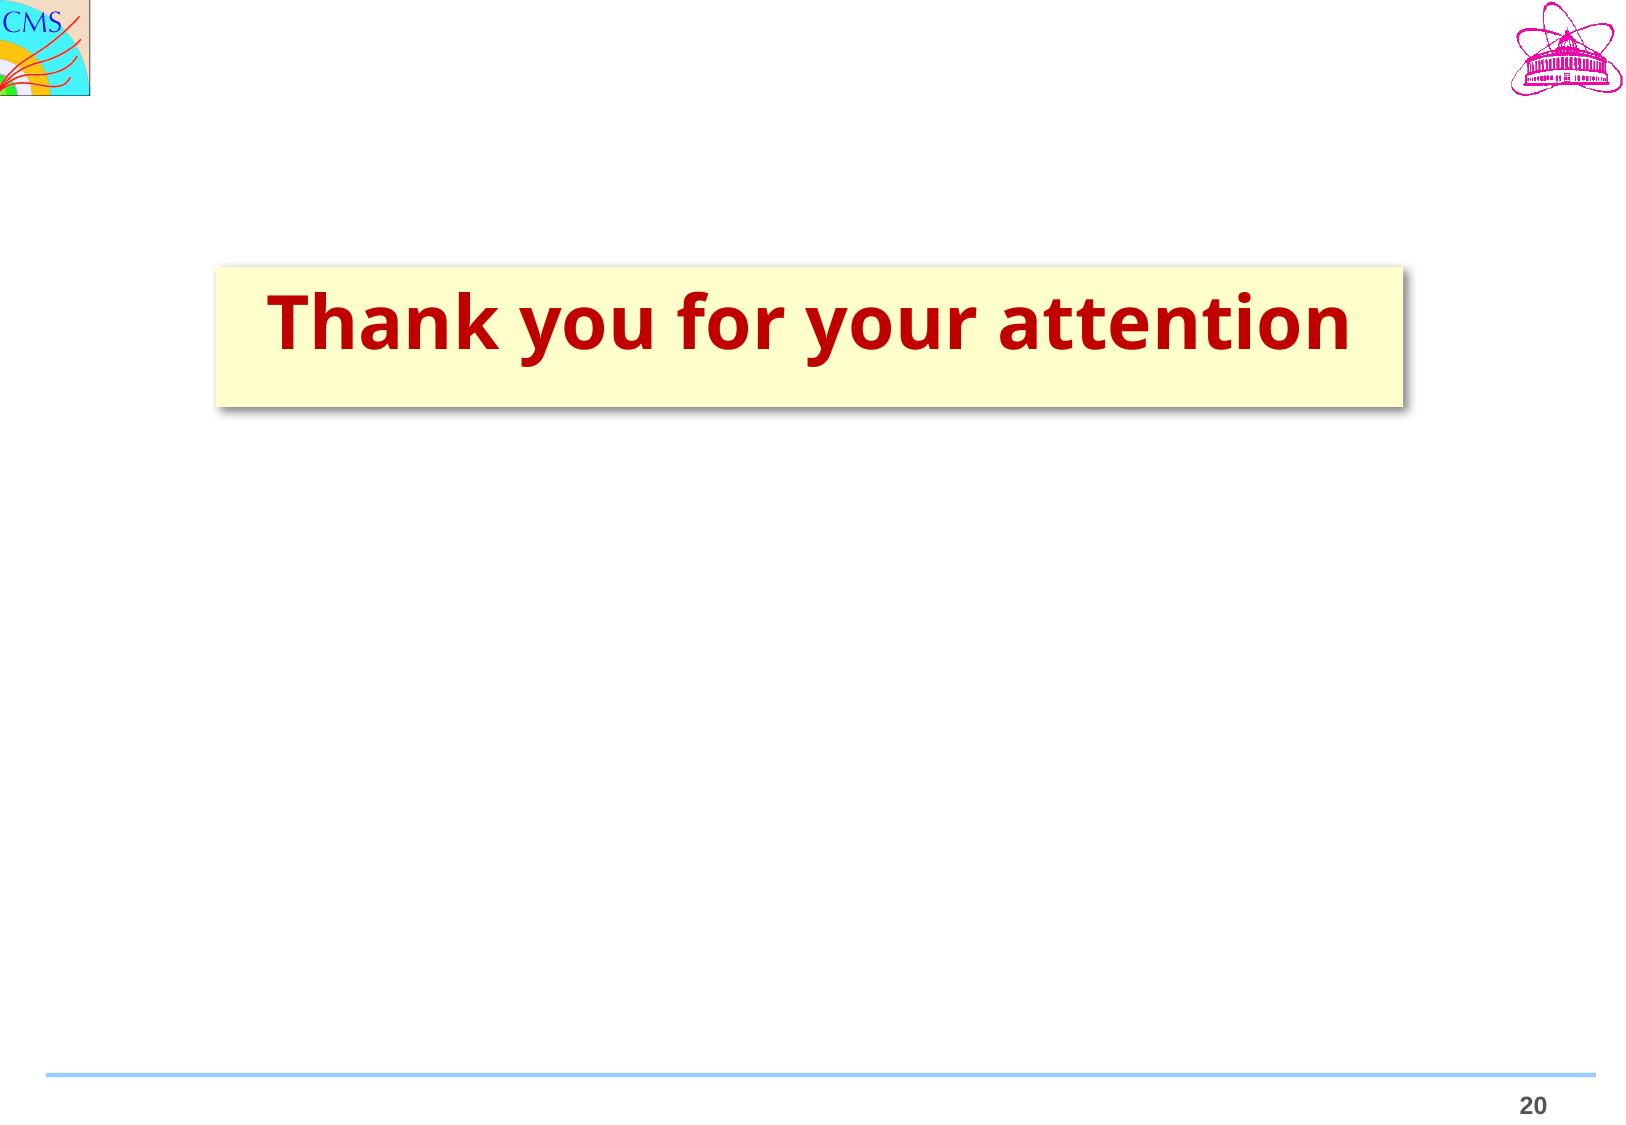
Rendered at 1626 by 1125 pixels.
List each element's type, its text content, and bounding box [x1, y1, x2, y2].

list Thank you for your attention [215, 266, 1404, 408]
picture [0, 0, 91, 97]
text_box 20 [1497, 1082, 1563, 1125]
picture [1509, 0, 1626, 101]
